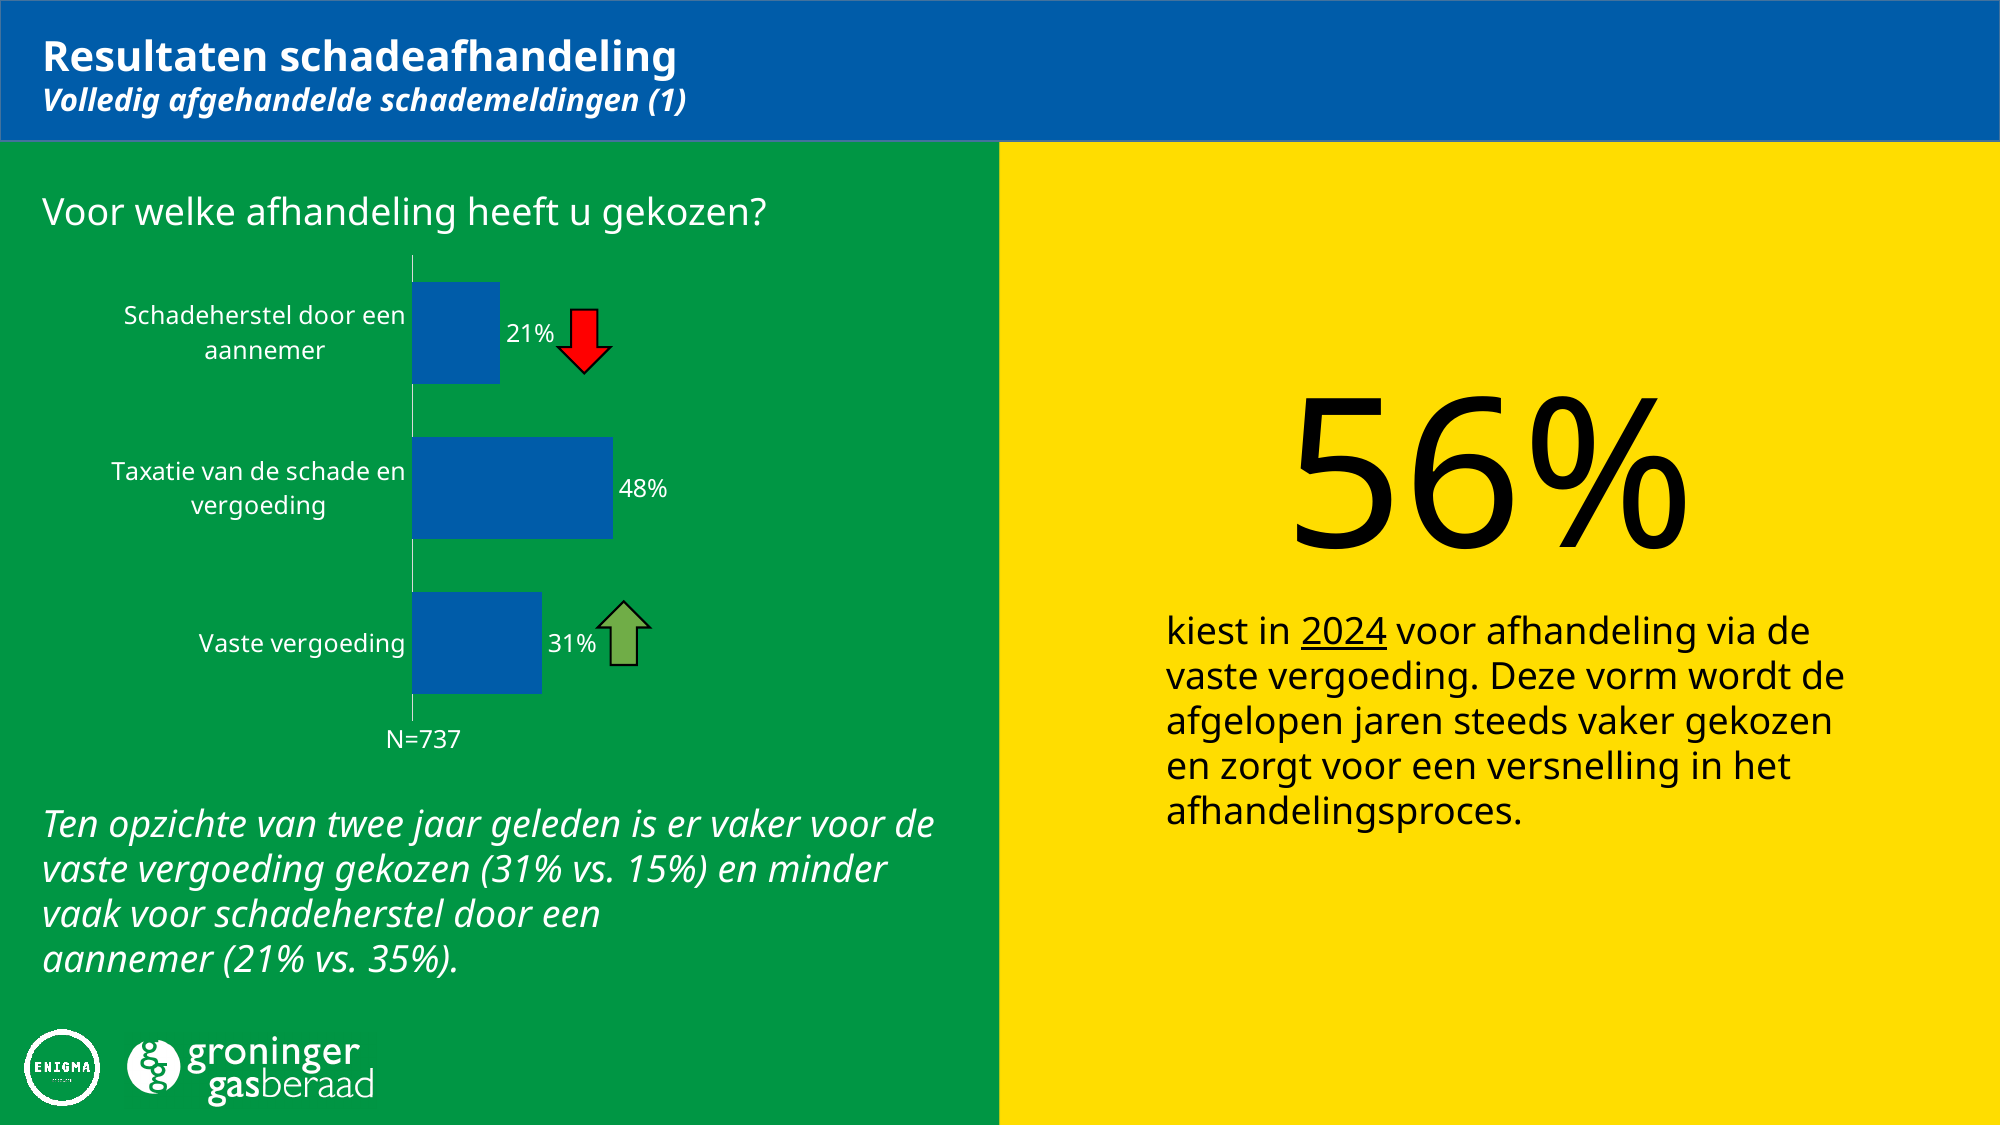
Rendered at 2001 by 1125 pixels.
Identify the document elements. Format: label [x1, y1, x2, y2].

picture [0, 0, 2000, 1125]
chart [99, 245, 675, 731]
